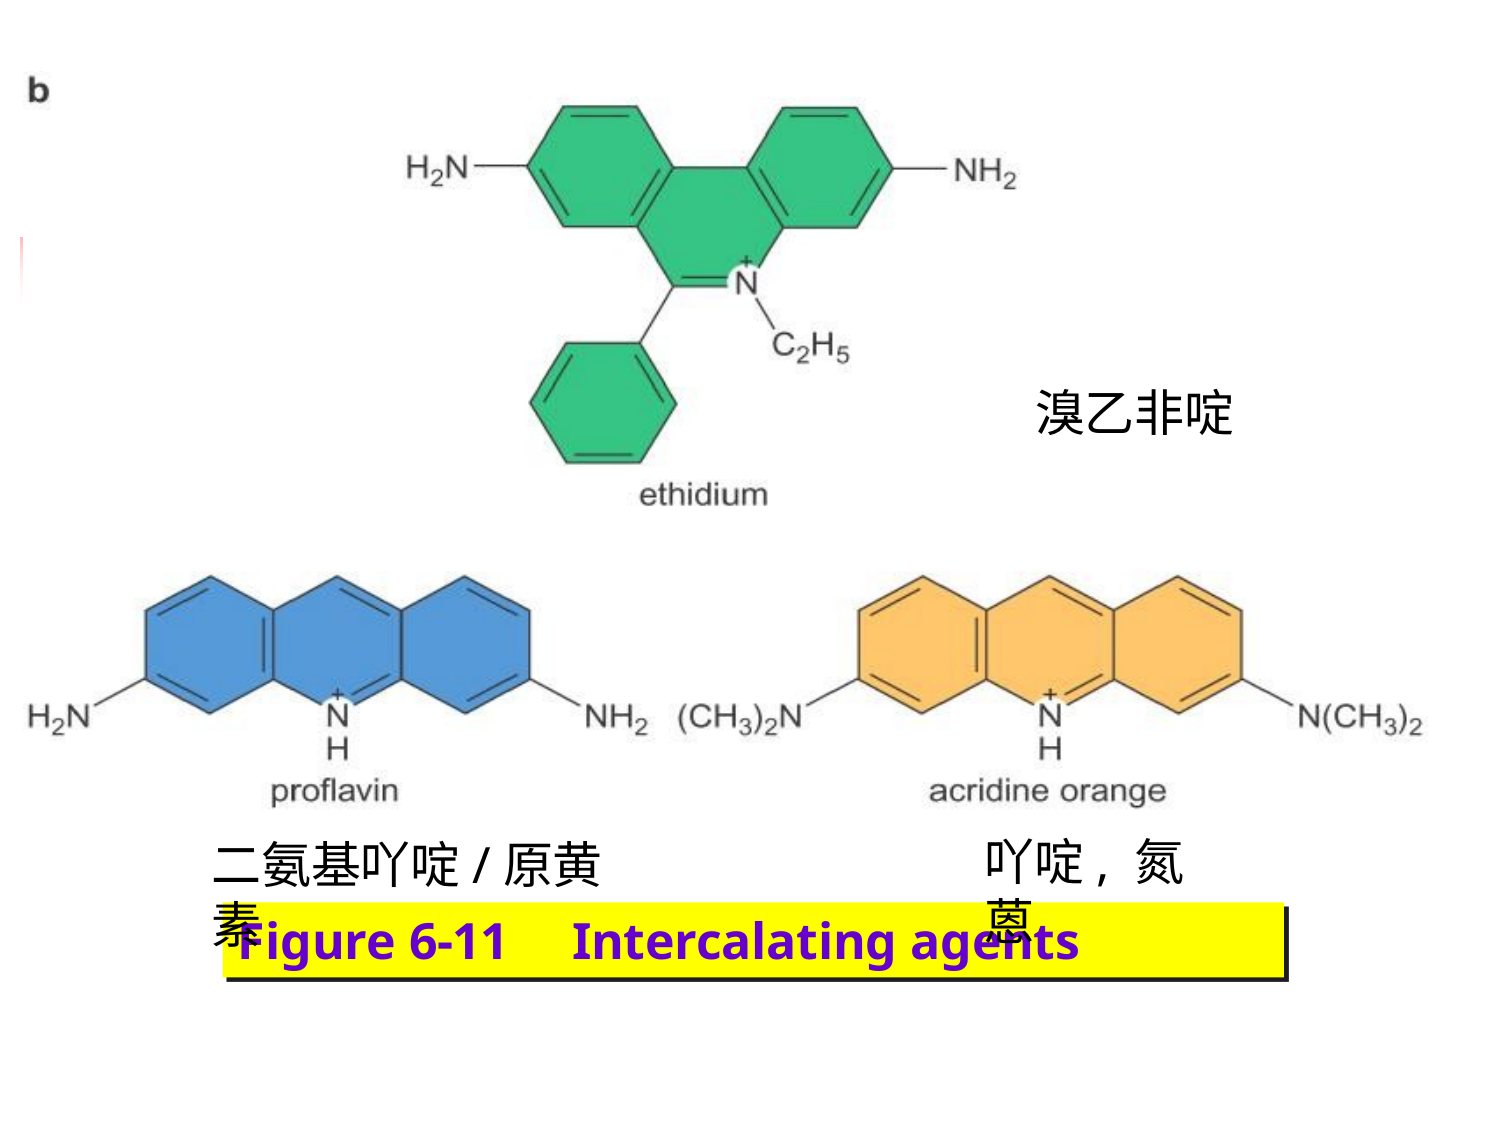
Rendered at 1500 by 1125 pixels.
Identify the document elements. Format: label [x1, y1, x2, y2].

text_box [23, 71, 1428, 983]
